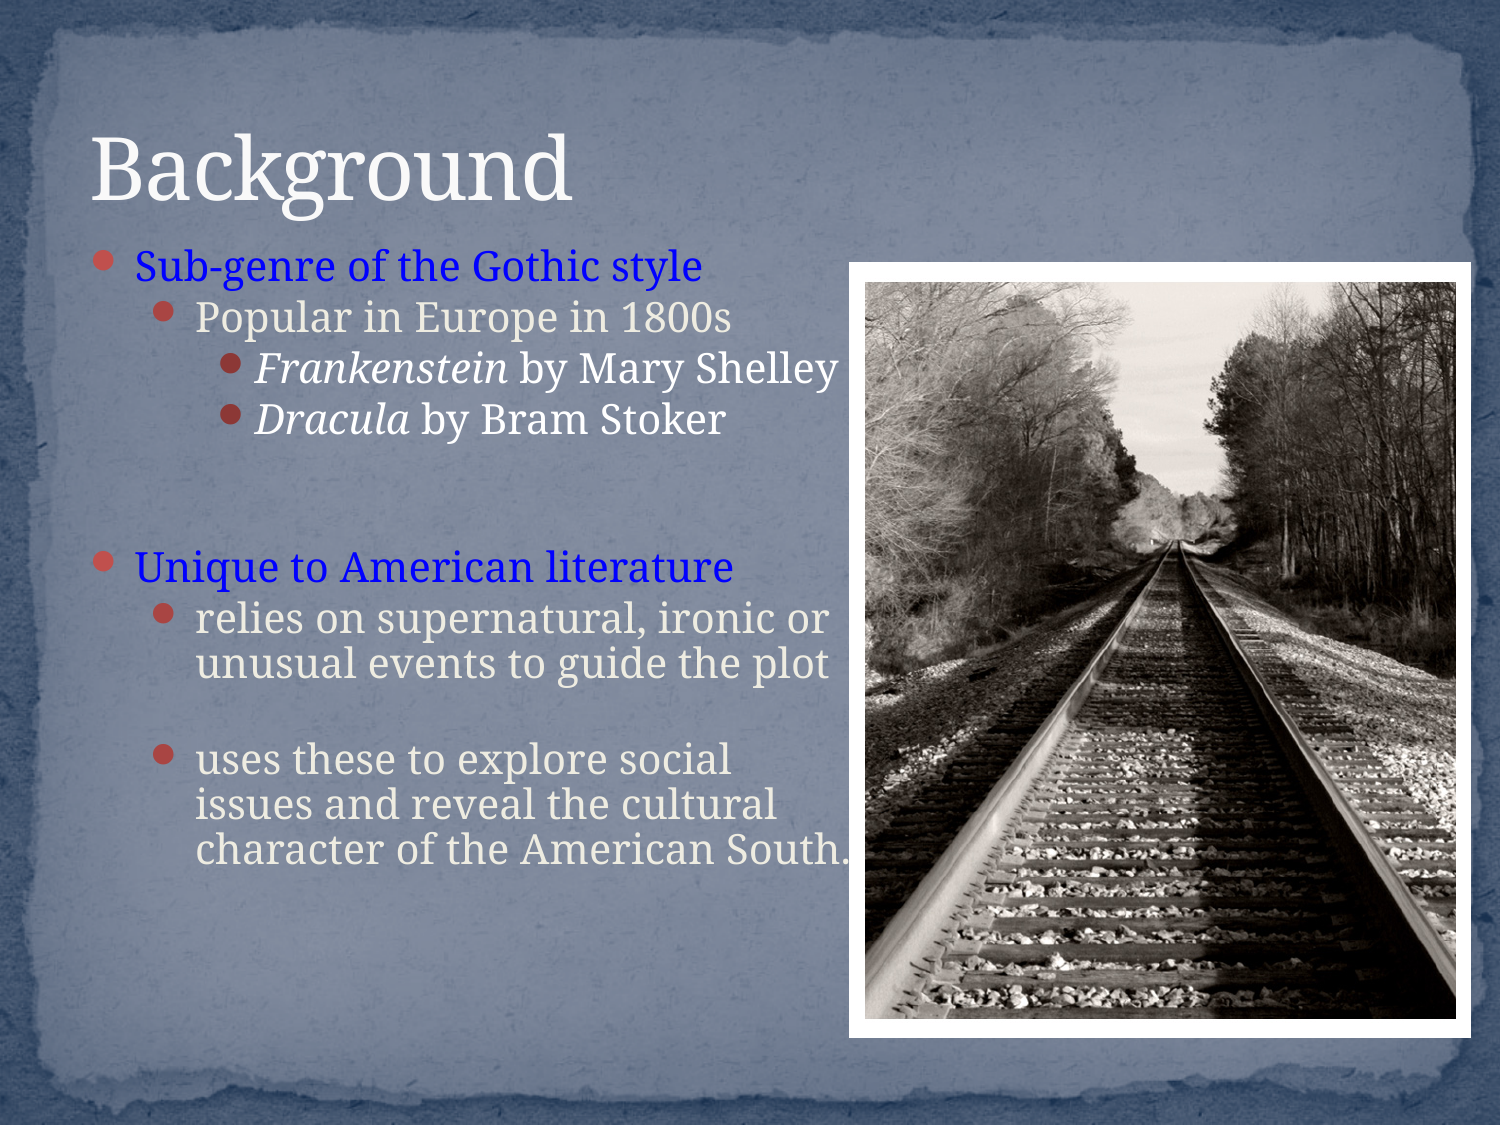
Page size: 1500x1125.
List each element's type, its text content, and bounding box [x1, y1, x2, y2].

title Background [74, 24, 1425, 225]
picture [849, 262, 1471, 1038]
list Sub-genre of the Gothic style Popular in Europe in 1800s Frankenstein by Mary Shelley Dracula by Bram Stoker Unique to American literature relies on supernatural, ironic or unusual events to guide the plot uses these to explore social issues and reveal the cultural character of the American South. [74, 237, 1426, 1006]
